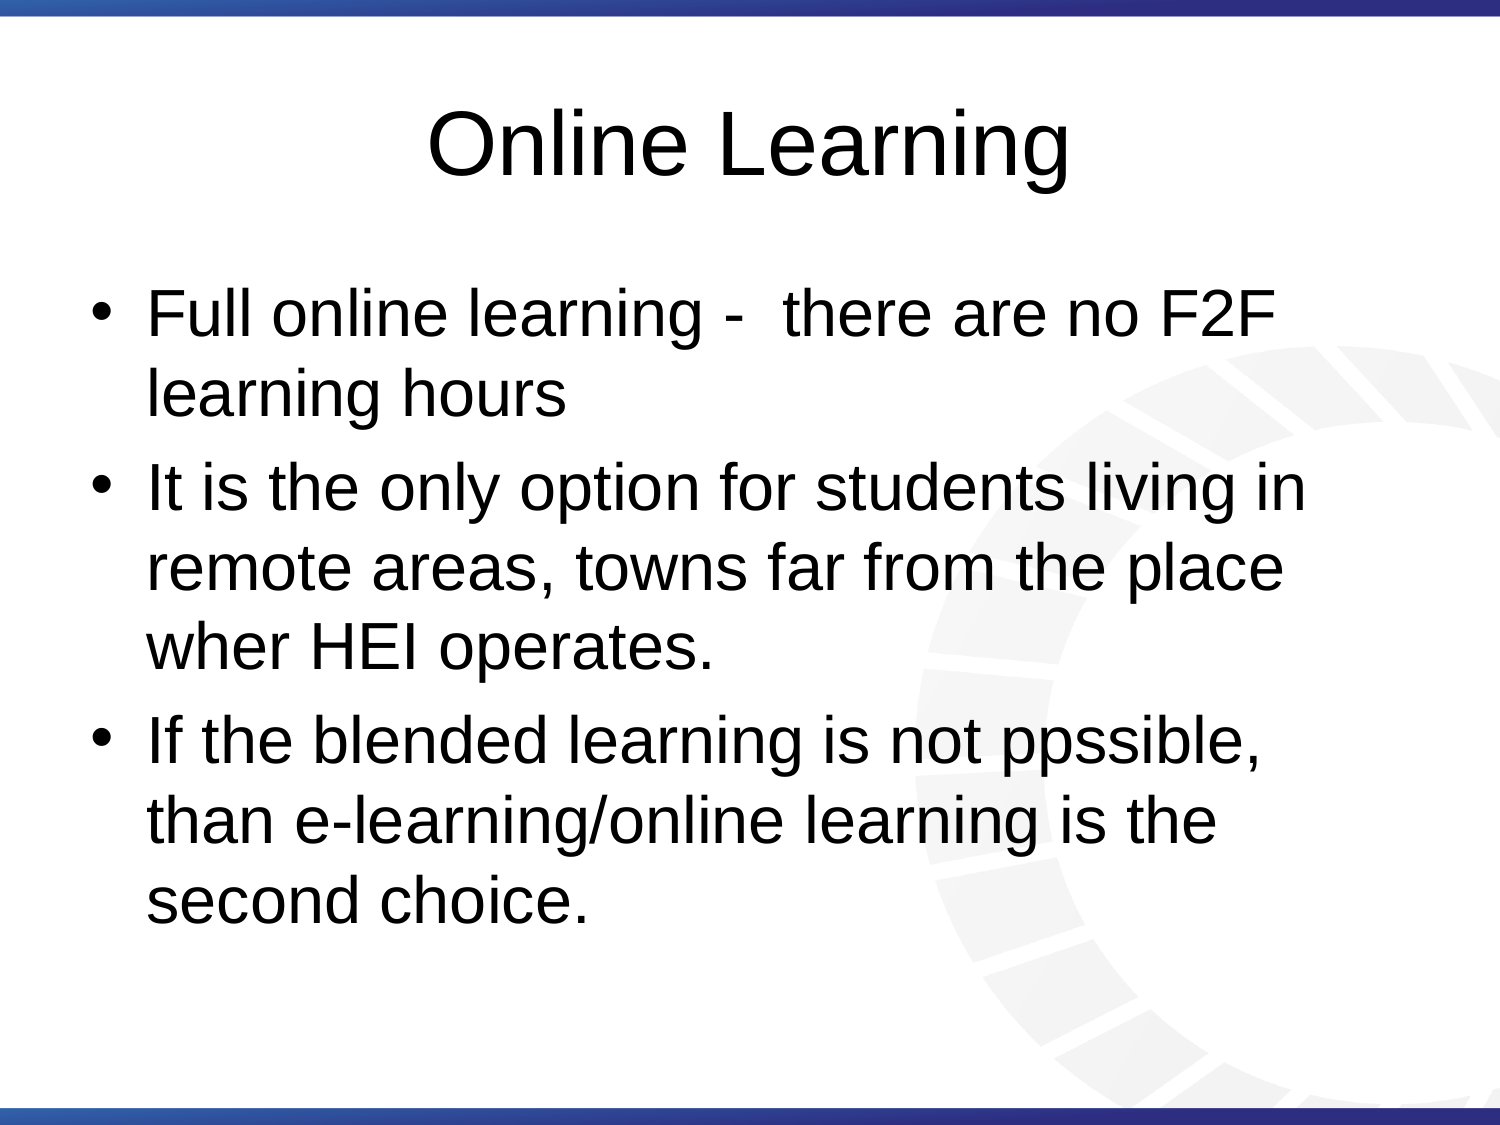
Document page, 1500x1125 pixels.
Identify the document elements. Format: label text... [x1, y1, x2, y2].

picture [0, 0, 1500, 1125]
list Full online learning - there are no F2F learning hours It is the only option for students living in remote areas, towns far from the place wher HEI operates. If the blended learning is not ppssible, than e-learning/online learning is the second choice. [75, 262, 1425, 1005]
title Online Learning [75, 45, 1425, 233]
